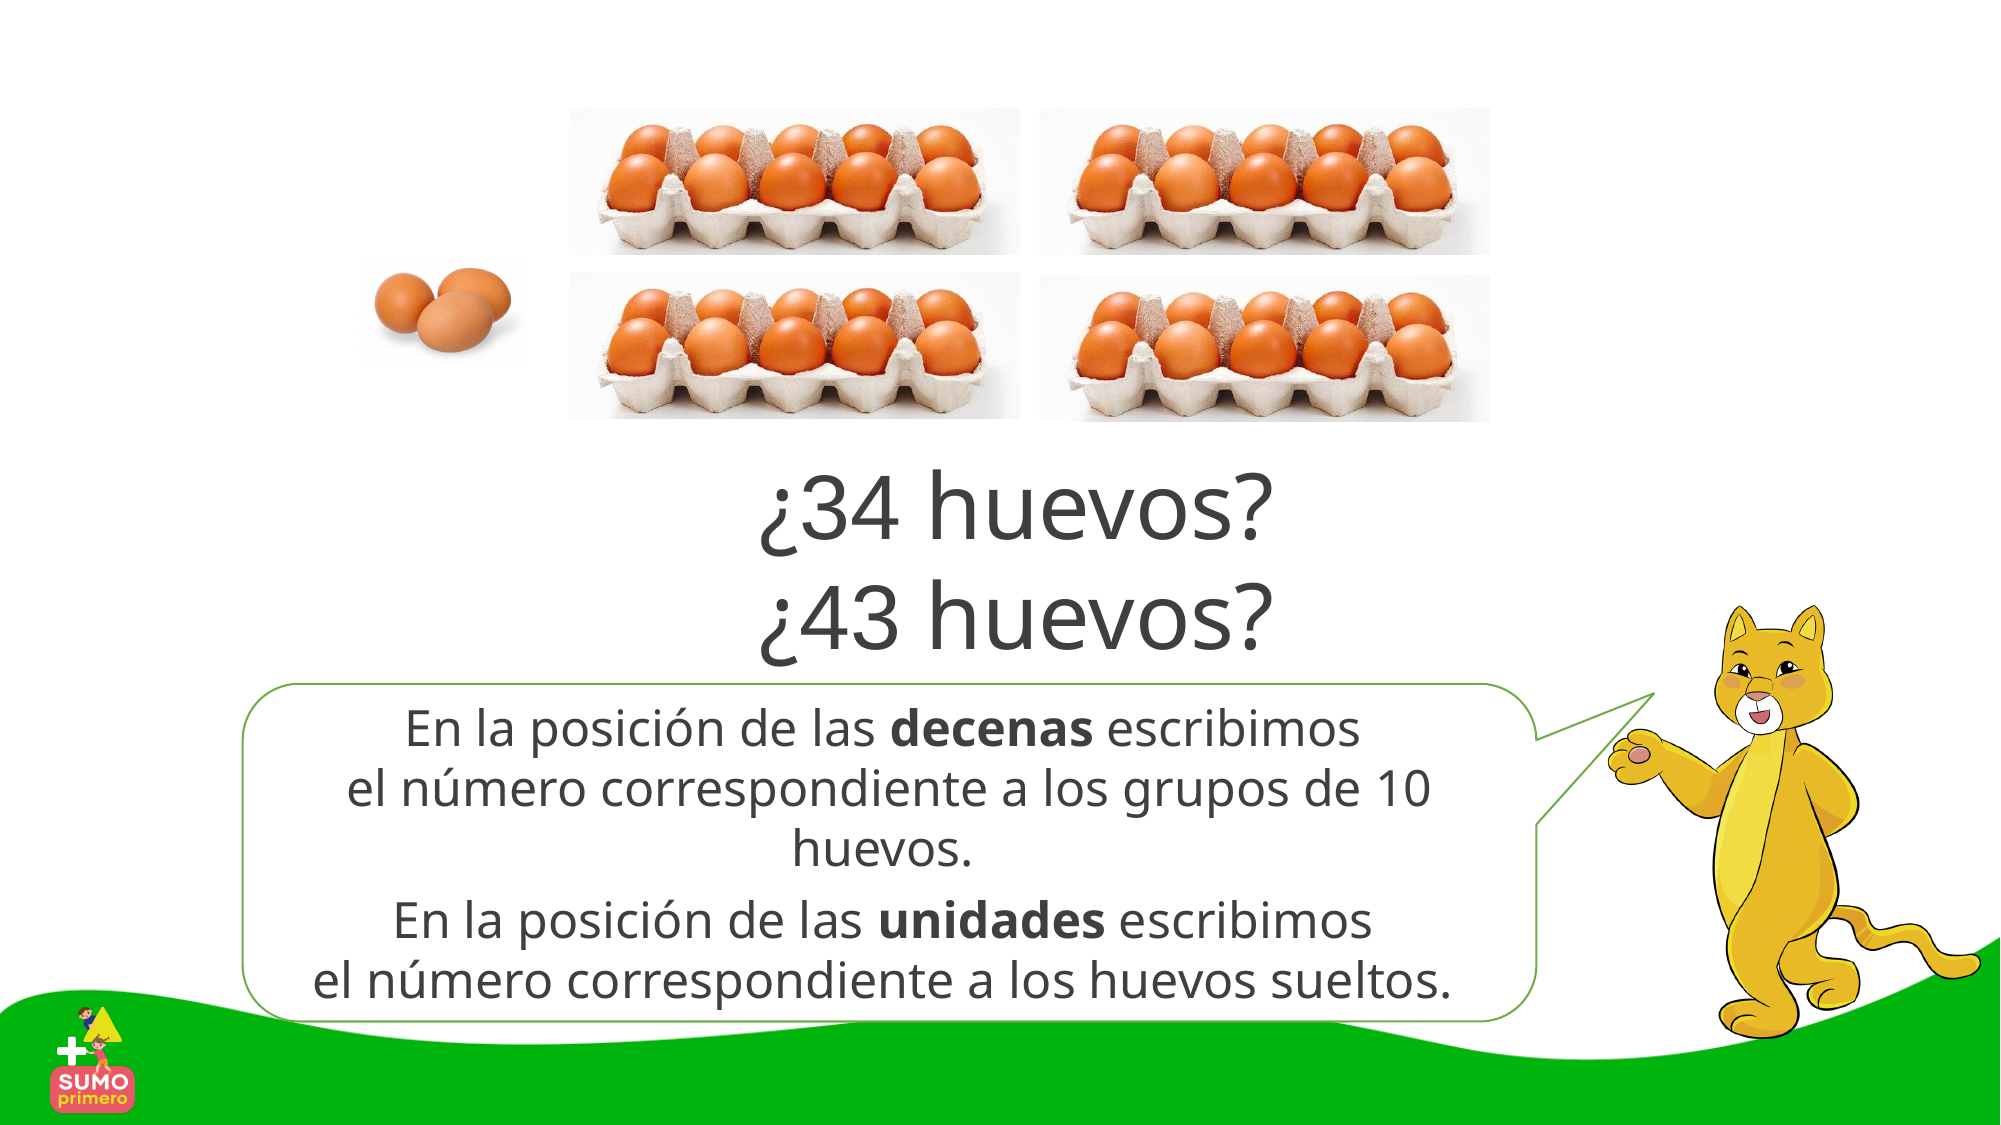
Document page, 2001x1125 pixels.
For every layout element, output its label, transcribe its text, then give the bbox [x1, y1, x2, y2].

text_box En la posición de las decenas escribimos el número correspondiente a los grupos de 10 huevos. En la posición de las unidades escribimos el número correspondiente a los huevos sueltos. [242, 683, 1599, 1022]
picture [0, 69, 2000, 1125]
text_box ¿34 huevos? ¿43 huevos? [654, 439, 1381, 675]
